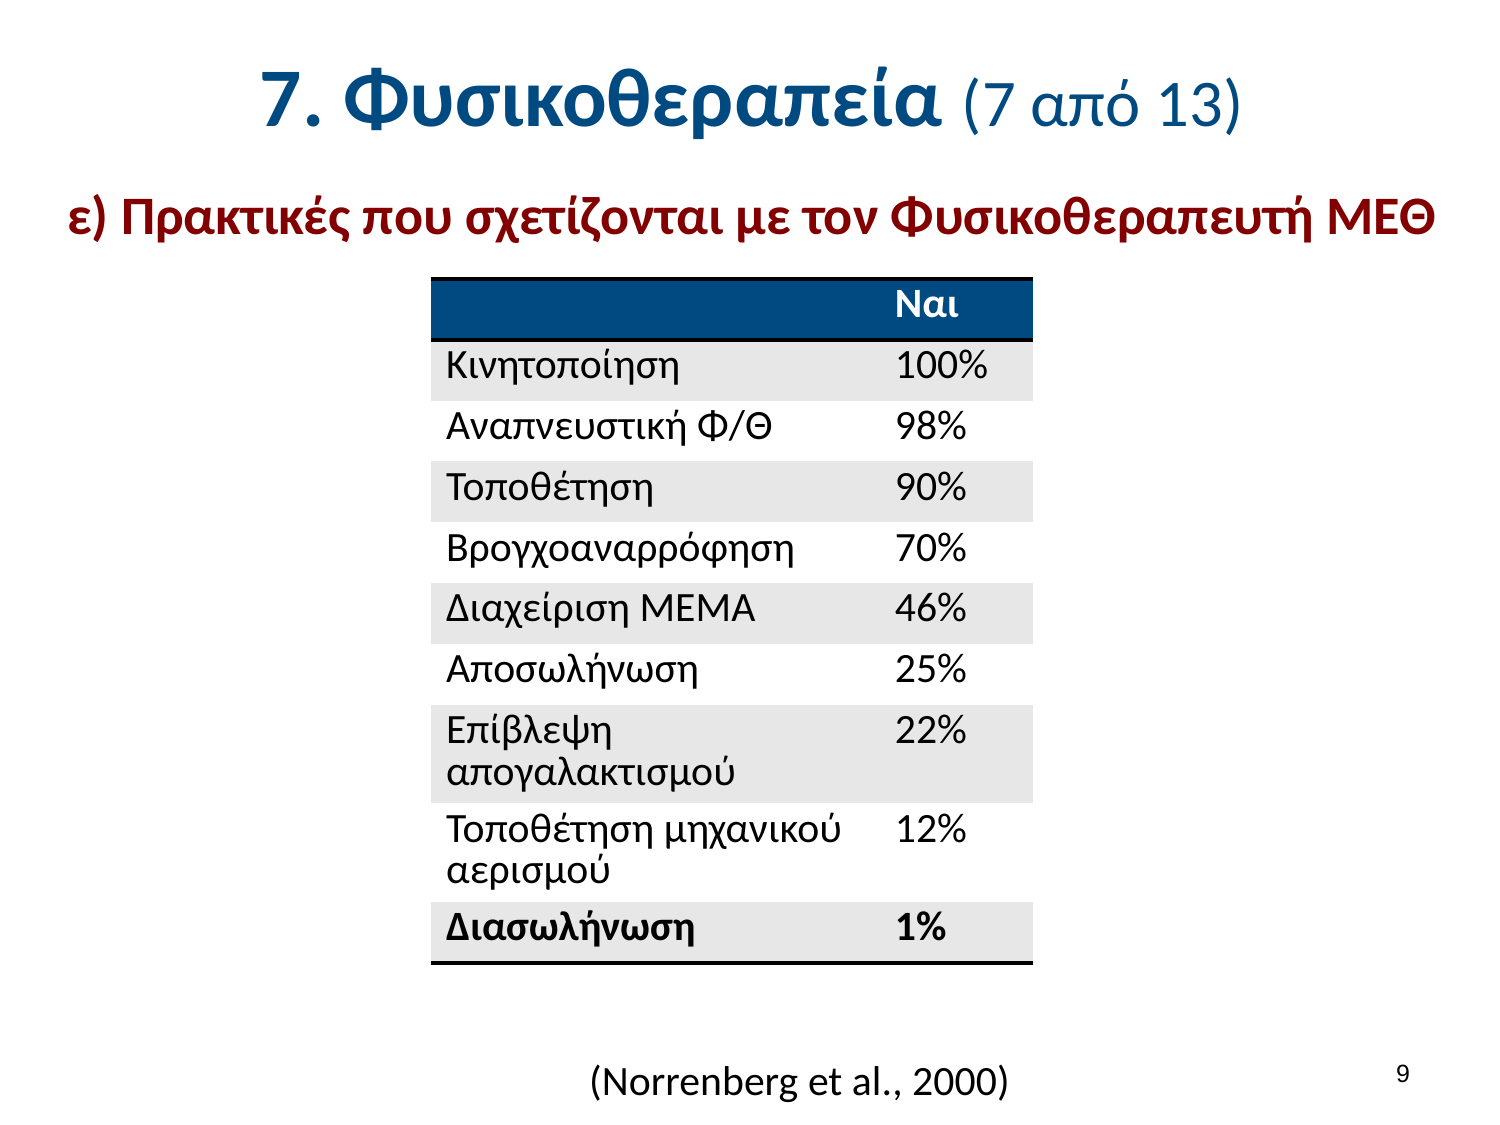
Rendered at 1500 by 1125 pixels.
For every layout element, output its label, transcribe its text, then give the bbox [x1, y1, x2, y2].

table_cell Τοποθέτηση μηχανικού αερισμού [431, 803, 880, 902]
table_cell Τοποθέτηση [431, 461, 880, 522]
table_cell Βρογχοαναρρόφηση [431, 522, 880, 583]
table_header Ναι [880, 281, 1033, 338]
table_cell Κινητοποίηση [431, 342, 880, 401]
table_cell 12% [880, 803, 1033, 902]
slide_number 8 [1074, 1042, 1425, 1103]
table_cell 70% [880, 522, 1033, 583]
table_cell 46% [880, 583, 1033, 644]
table_cell Επίβλεψη απογαλακτισμού [431, 705, 880, 803]
table_cell Διαχείριση ΜΕΜΑ [431, 583, 880, 644]
table_cell 90% [880, 461, 1033, 522]
title 7. Φυσικοθεραπεία (7 από 13) [76, 19, 1427, 169]
table_cell 100% [880, 342, 1033, 401]
table_cell 22% [880, 705, 1033, 803]
list ε) Πρακτικές που σχετίζονται με τον Φυσικοθεραπευτή ΜΕΘ [41, 172, 1465, 268]
table_cell 25% [880, 644, 1033, 705]
table_cell 98% [880, 401, 1033, 461]
table_header [431, 281, 880, 338]
table_cell 1% [880, 902, 1033, 961]
table_cell Αναπνευστική Φ/Θ [431, 401, 880, 461]
table_cell Αποσωλήνωση [431, 644, 880, 705]
text_box (Norrenberg et al., 2000) [574, 1046, 1025, 1112]
table_cell Διασωλήνωση [431, 902, 880, 961]
